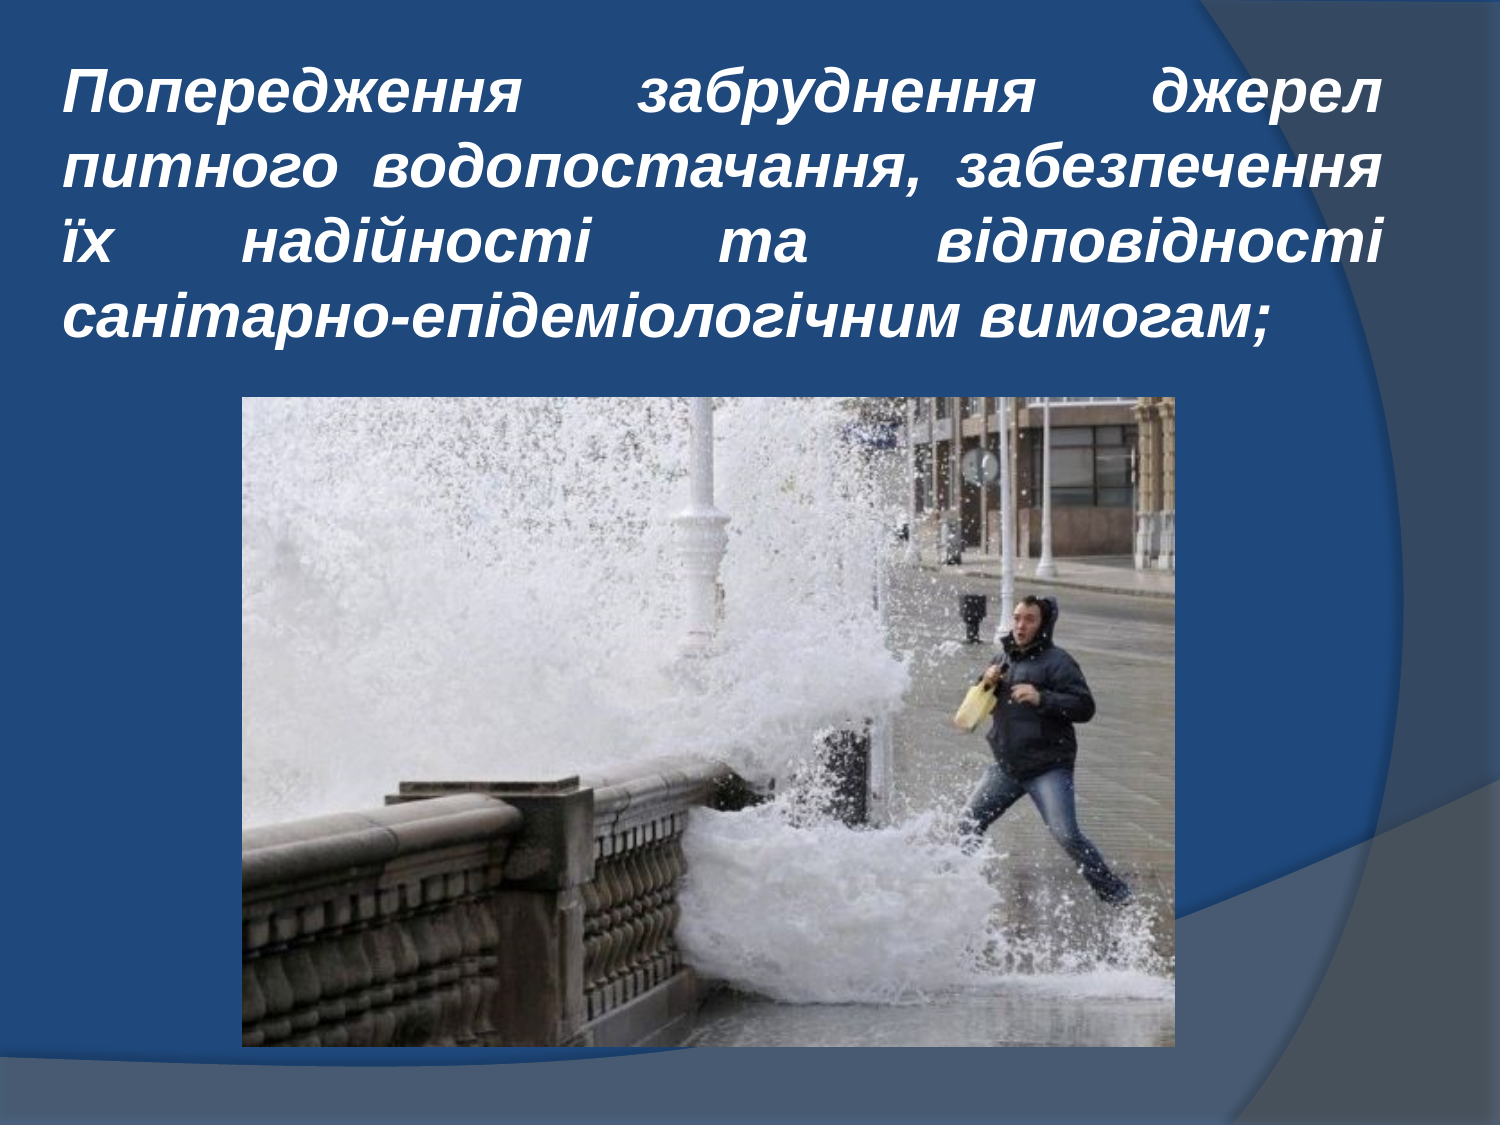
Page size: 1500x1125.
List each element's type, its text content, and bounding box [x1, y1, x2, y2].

list Попередження забруднення джерел питного водопостачання, забезпечення їх надійності та відповідності санітарно-епідеміологічним вимогам; [41, 42, 1400, 398]
picture [241, 396, 1175, 1048]
